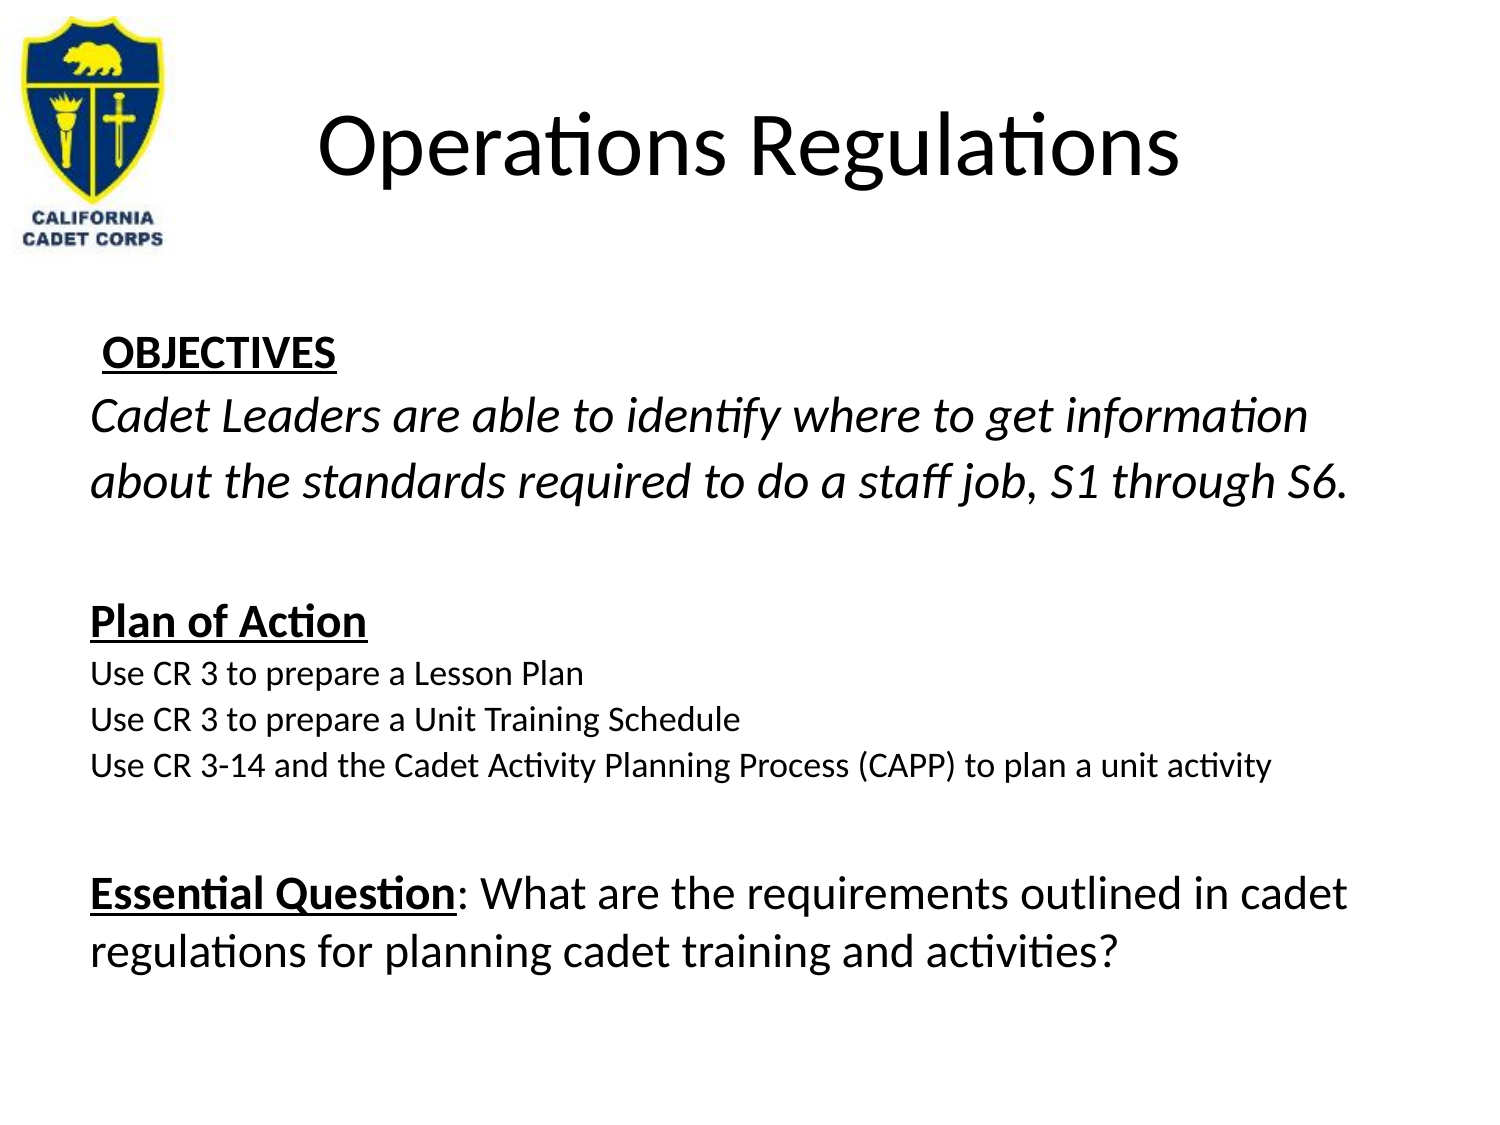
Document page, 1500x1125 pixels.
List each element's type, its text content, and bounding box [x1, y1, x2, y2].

picture [0, 16, 186, 261]
list OBJECTIVES​ Cadet Leaders are able to identify where to get information about the standards required to do a staff job, S1 through S6. ​ Plan of Action​ Use CR 3 to prepare a Lesson Plan Use CR 3 to prepare a Unit Training Schedule Use CR 3-14 and the Cadet Activity Planning Process (CAPP) to plan a unit activity ​ Essential Question: What are the requirements outlined in cadet regulations for planning cadet training and activities? [75, 312, 1425, 1000]
title Operations Regulations [162, 45, 1338, 233]
